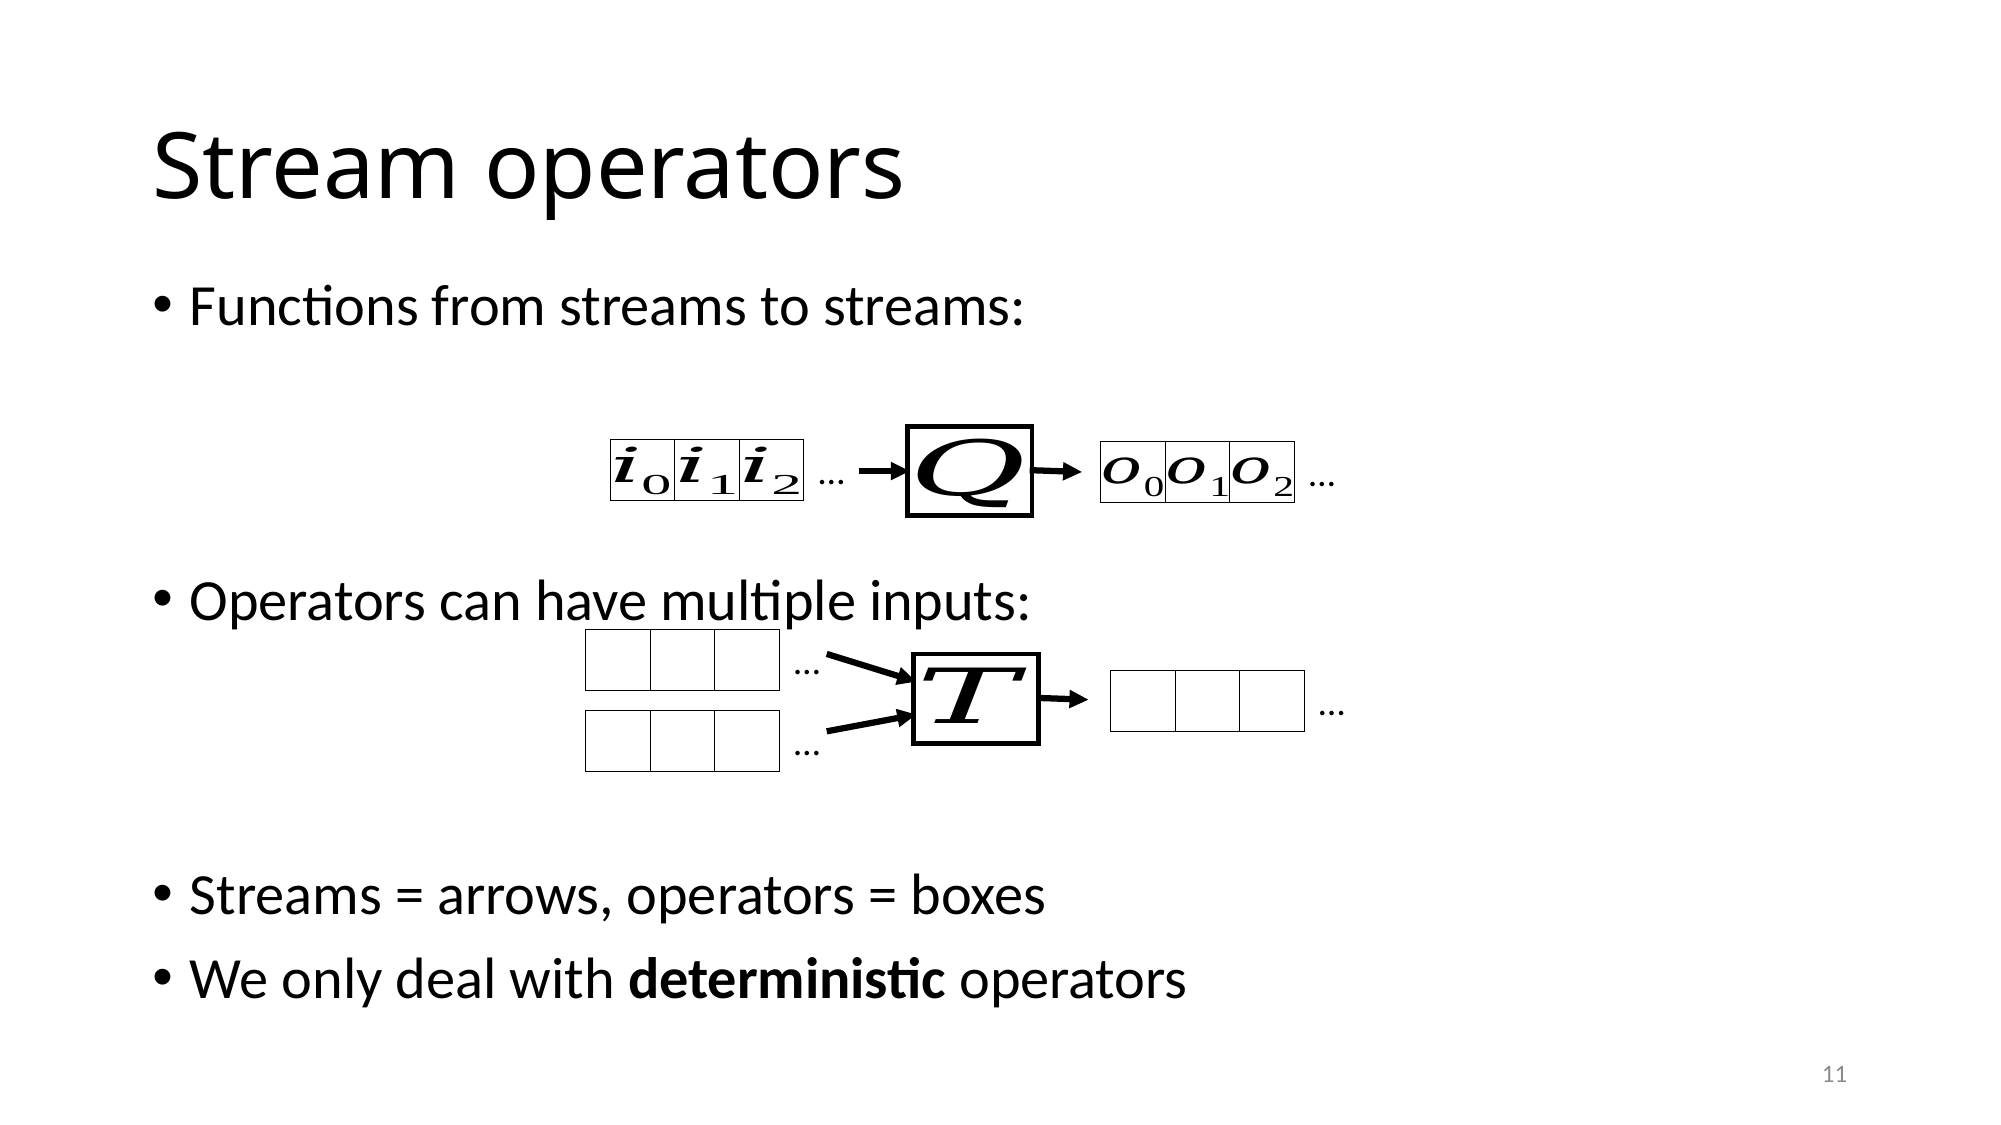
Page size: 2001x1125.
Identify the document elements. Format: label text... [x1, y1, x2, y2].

title Stream operators [137, 59, 1863, 278]
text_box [1100, 441, 1360, 503]
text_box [1110, 670, 1369, 732]
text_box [845, 714, 916, 732]
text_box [585, 629, 845, 691]
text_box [585, 710, 845, 772]
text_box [845, 653, 916, 682]
slide_number 11 [1798, 1042, 1863, 1103]
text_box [610, 439, 869, 501]
